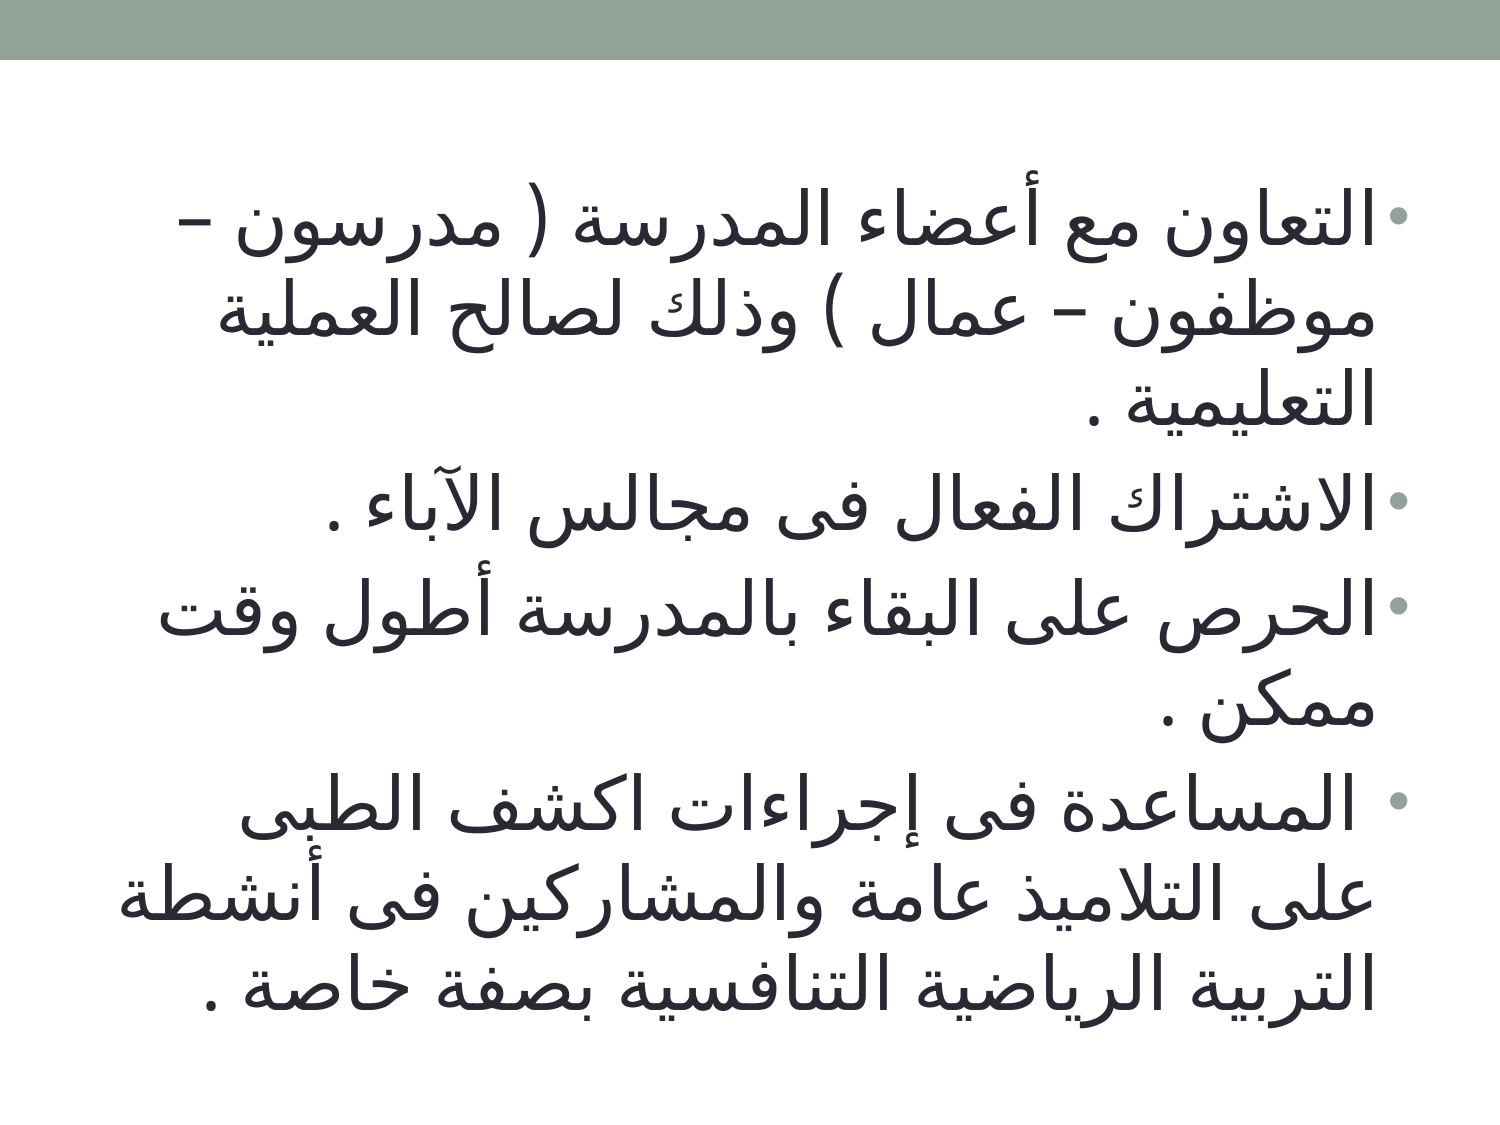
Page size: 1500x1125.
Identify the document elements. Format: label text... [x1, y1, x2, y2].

list التعاون مع أعضاء المدرسة ( مدرسون – موظفون – عمال ) وذلك لصالح العملية التعليمية . الاشتراك الفعال فى مجالس الآباء . الحرص على البقاء بالمدرسة أطول وقت ممكن . المساعدة فى إجراءات اكشف الطبى على التلاميذ عامة والمشاركين فى أنشطة التربية الرياضية التنافسية بصفة خاصة . [75, 162, 1425, 1063]
